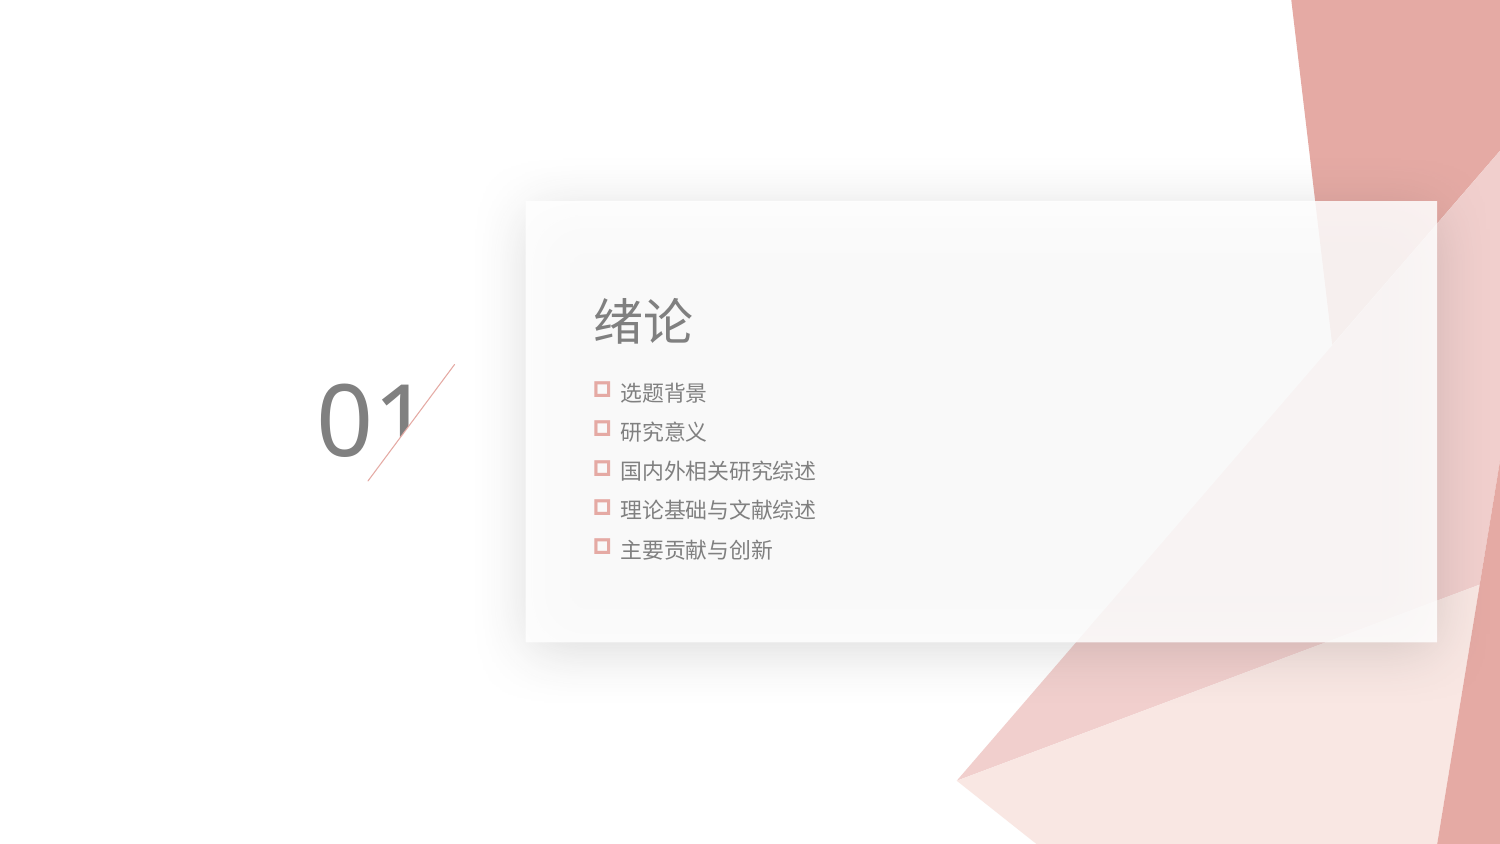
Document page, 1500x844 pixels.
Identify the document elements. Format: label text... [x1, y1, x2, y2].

text_box 选题背景 研究意义 国内外相关研究综述 理论基础与文献综述 主要贡献与创新 [578, 358, 951, 571]
text_box 01 [302, 348, 450, 484]
text_box [523, 199, 951, 644]
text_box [956, 0, 1500, 844]
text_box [367, 364, 455, 482]
text_box 绪论 [578, 283, 709, 358]
